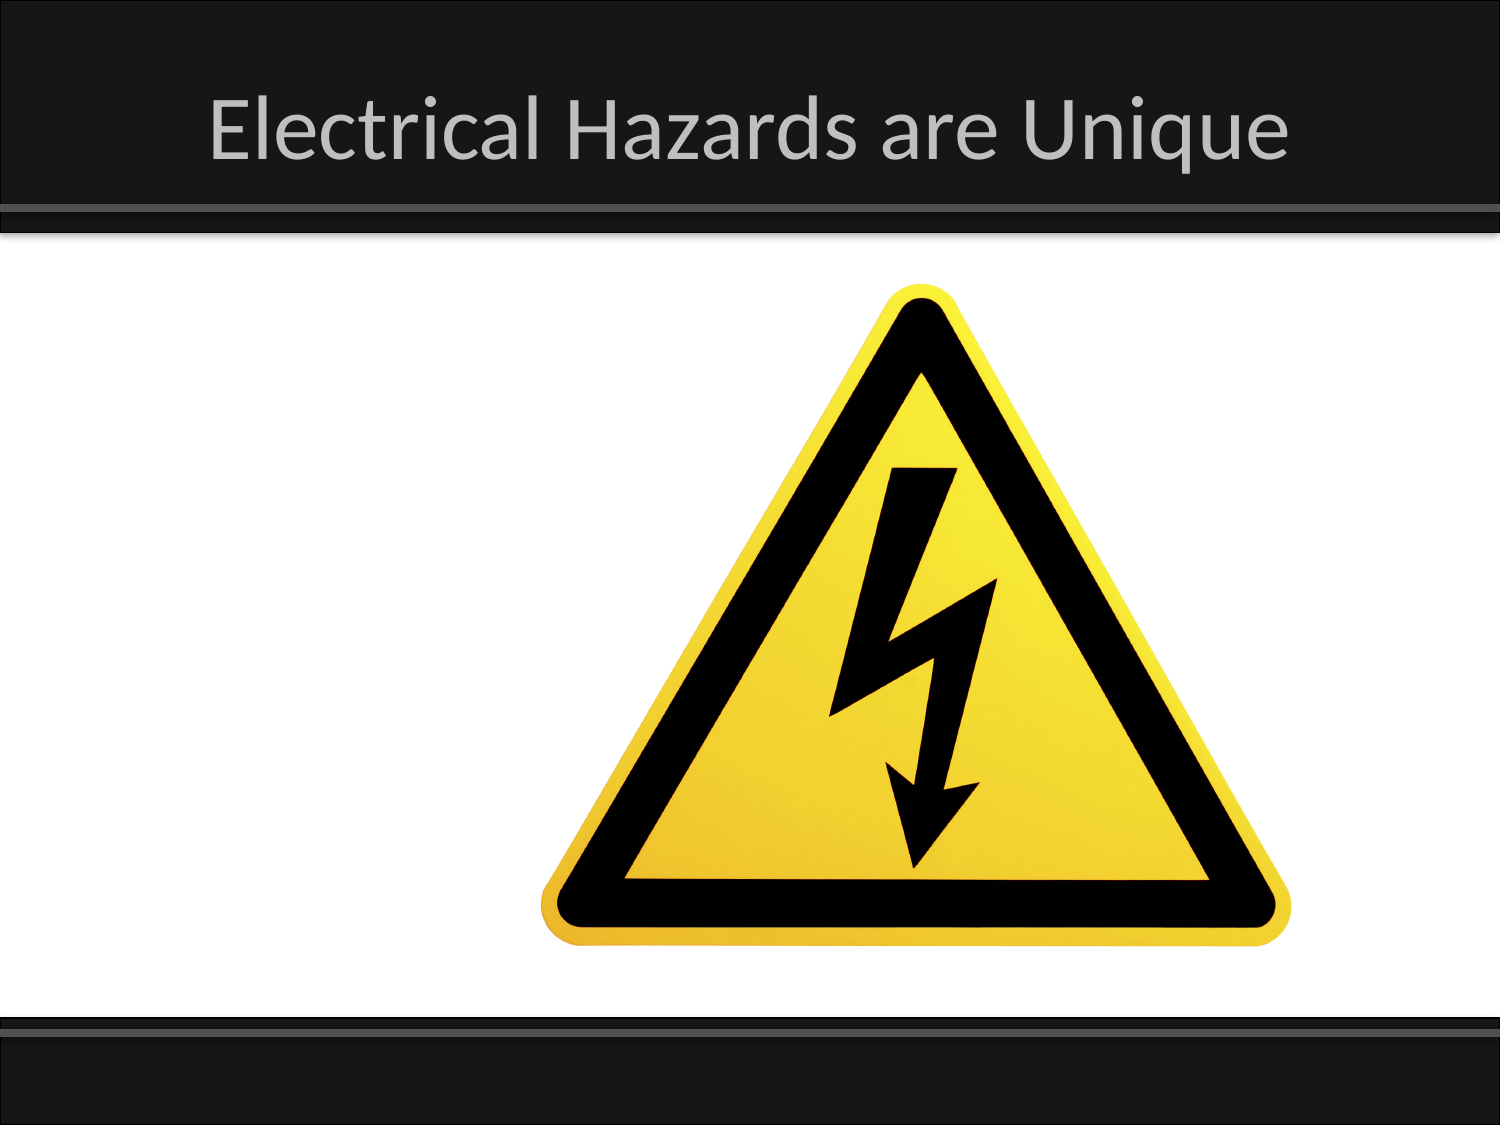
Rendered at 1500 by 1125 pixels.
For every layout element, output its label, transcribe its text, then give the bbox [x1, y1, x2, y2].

title Electrical Hazards are Unique [75, 52, 1425, 195]
picture [533, 276, 1297, 954]
